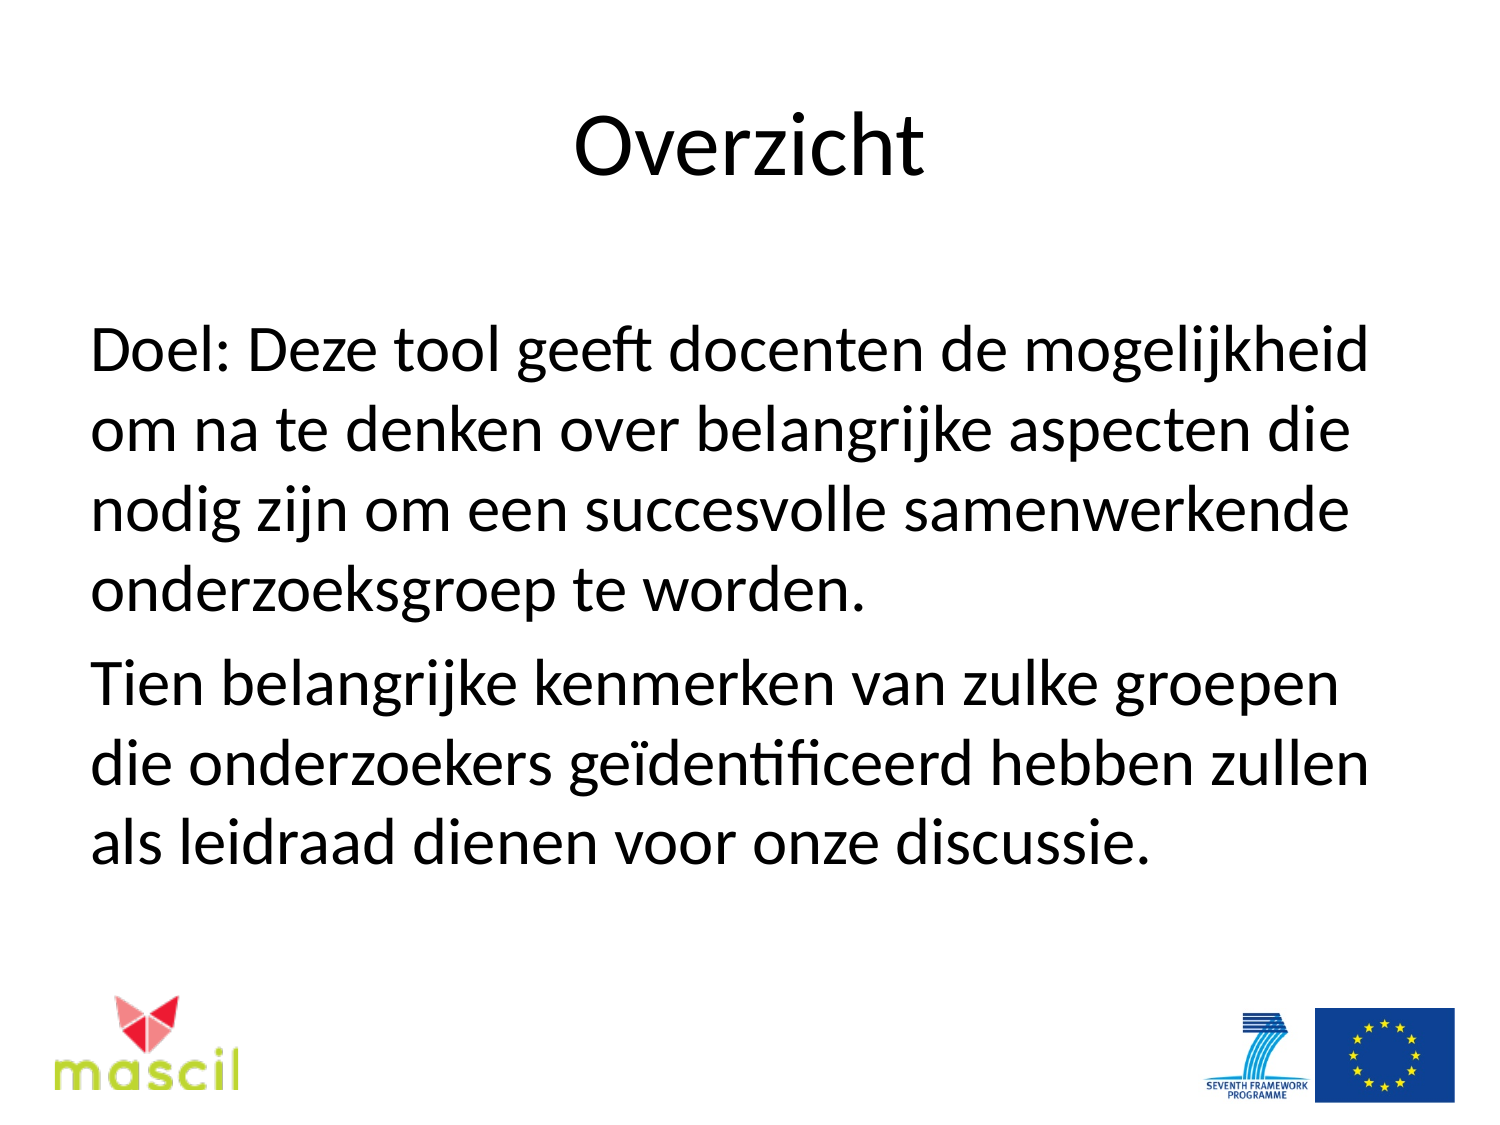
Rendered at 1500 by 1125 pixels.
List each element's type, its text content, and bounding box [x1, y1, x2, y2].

title Overzicht [75, 45, 1425, 233]
picture [1198, 1008, 1455, 1104]
list Doel: Deze tool geeft docenten de mogelijkheid om na te denken over belangrijke aspecten die nodig zijn om een succesvolle samenwerkende onderzoeksgroep te worden. Tien belangrijke kenmerken van zulke groepen die onderzoekers geïdentificeerd hebben zullen als leidraad dienen voor onze discussie. [75, 297, 1425, 933]
